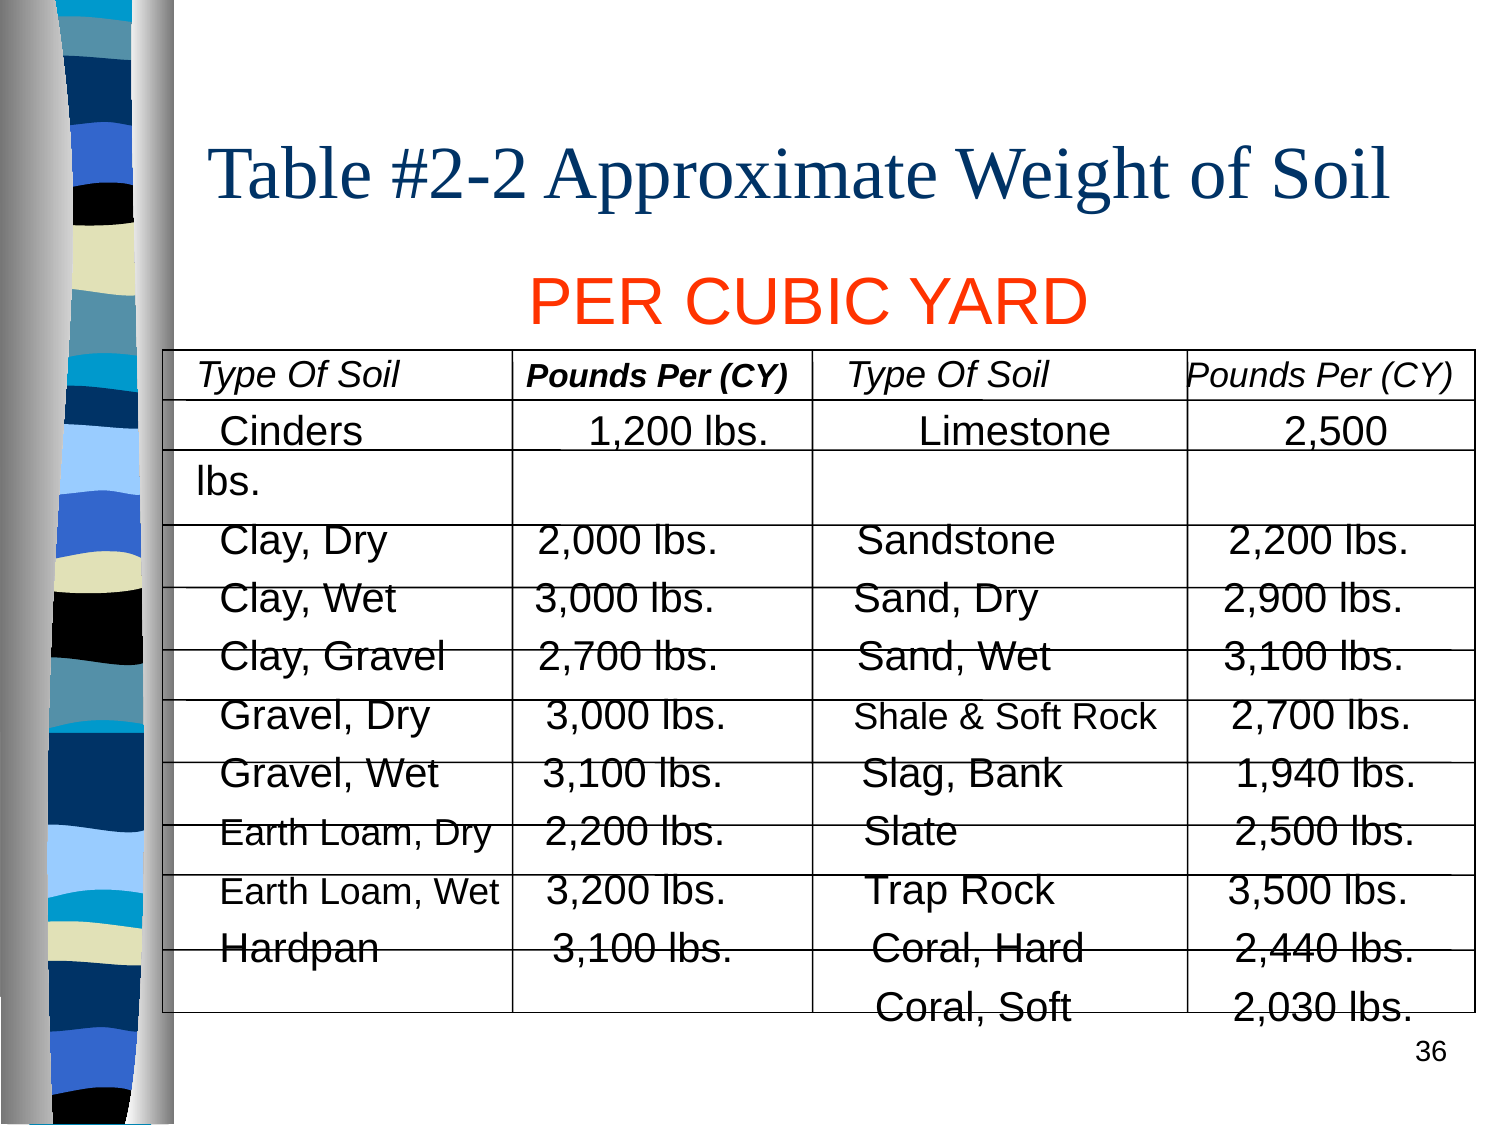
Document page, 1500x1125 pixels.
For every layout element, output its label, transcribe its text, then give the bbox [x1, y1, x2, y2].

text_box [1188, 951, 1475, 1013]
text_box [1188, 826, 1475, 875]
text_box [1188, 451, 1475, 525]
text_box [1188, 526, 1475, 587]
text_box [813, 701, 1187, 762]
text_box [813, 588, 1187, 700]
text_box [162, 349, 512, 399]
text_box [813, 451, 1187, 525]
text_box [162, 400, 512, 450]
text_box [1188, 401, 1475, 450]
text_box [162, 763, 512, 825]
text_box [813, 526, 1187, 587]
text_box [1188, 763, 1475, 825]
text_box [513, 588, 812, 649]
list PER CUBIC YARD Type Of Soil Pounds Per (CY) Type Of Soil Pounds Per (CY) Cinders 1,200 lbs. Limestone 2,500 lbs. Clay, Dry 2,000 lbs. Sandstone 2,200 lbs. Clay, Wet 3,000 lbs. Sand, Dry 2,900 lbs. Clay, Gravel 2,700 lbs. Sand, Wet 3,100 lbs. Gravel, Dry 3,000 lbs. Shale & Soft Rock 2,700 lbs. Gravel, Wet 3,100 lbs. Slag, Bank 1,940 lbs. Earth Loam, Dry 2,200 lbs. Slate 2,500 lbs. Earth Loam, Wet 3,200 lbs. Trap Rock 3,500 lbs. Hardpan 3,100 lbs. Coral, Hard 2,440 lbs. Coral, Soft 2,030 lbs. [124, 249, 1476, 1125]
text_box [1188, 651, 1475, 700]
text_box [513, 526, 812, 587]
text_box [162, 950, 512, 1013]
text_box [162, 526, 512, 587]
text_box [162, 650, 512, 699]
text_box [813, 763, 1187, 825]
text_box [1188, 349, 1475, 400]
text_box [513, 349, 812, 450]
text_box [813, 349, 1187, 400]
text_box [813, 401, 1187, 450]
text_box [162, 875, 512, 949]
text_box [162, 826, 512, 874]
text_box [513, 826, 812, 874]
slide_number 36 [1149, 1024, 1463, 1101]
text_box [162, 588, 512, 649]
text_box [513, 763, 812, 825]
text_box [513, 950, 812, 1013]
text_box [813, 826, 1187, 1013]
text_box [1188, 588, 1475, 650]
text_box [1188, 701, 1475, 762]
text_box [513, 650, 812, 762]
text_box [513, 451, 812, 525]
title Table #2-2 Approximate Weight of Soil [192, 74, 1468, 249]
text_box [1188, 876, 1475, 950]
text_box [162, 451, 512, 525]
text_box [162, 700, 512, 762]
text_box [513, 875, 812, 949]
